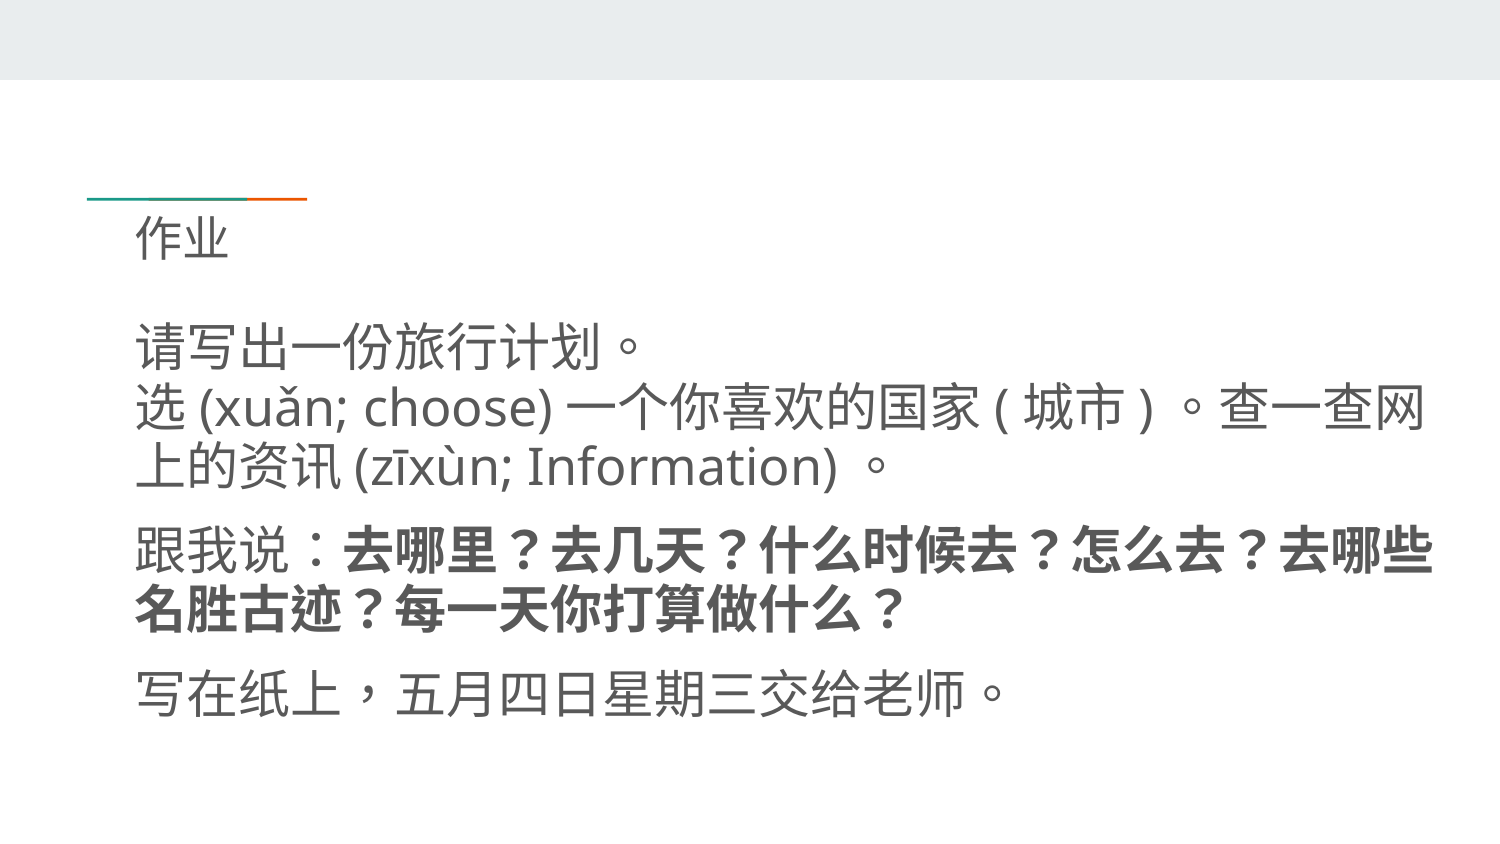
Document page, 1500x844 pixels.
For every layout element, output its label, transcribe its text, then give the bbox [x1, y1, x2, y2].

list 请写出一份旅行计划。 选(xuǎn; choose)一个你喜欢的国家(城市)。查一查网上的资讯(zīxùn; Information)。 跟我说：去哪里？去几天？什么时候去？怎么去？去哪些名胜古迹？每一天你打算做什么？ 写在纸上，五月四日星期三交给老师。 [119, 304, 1465, 708]
title 作业 [119, 193, 1381, 281]
